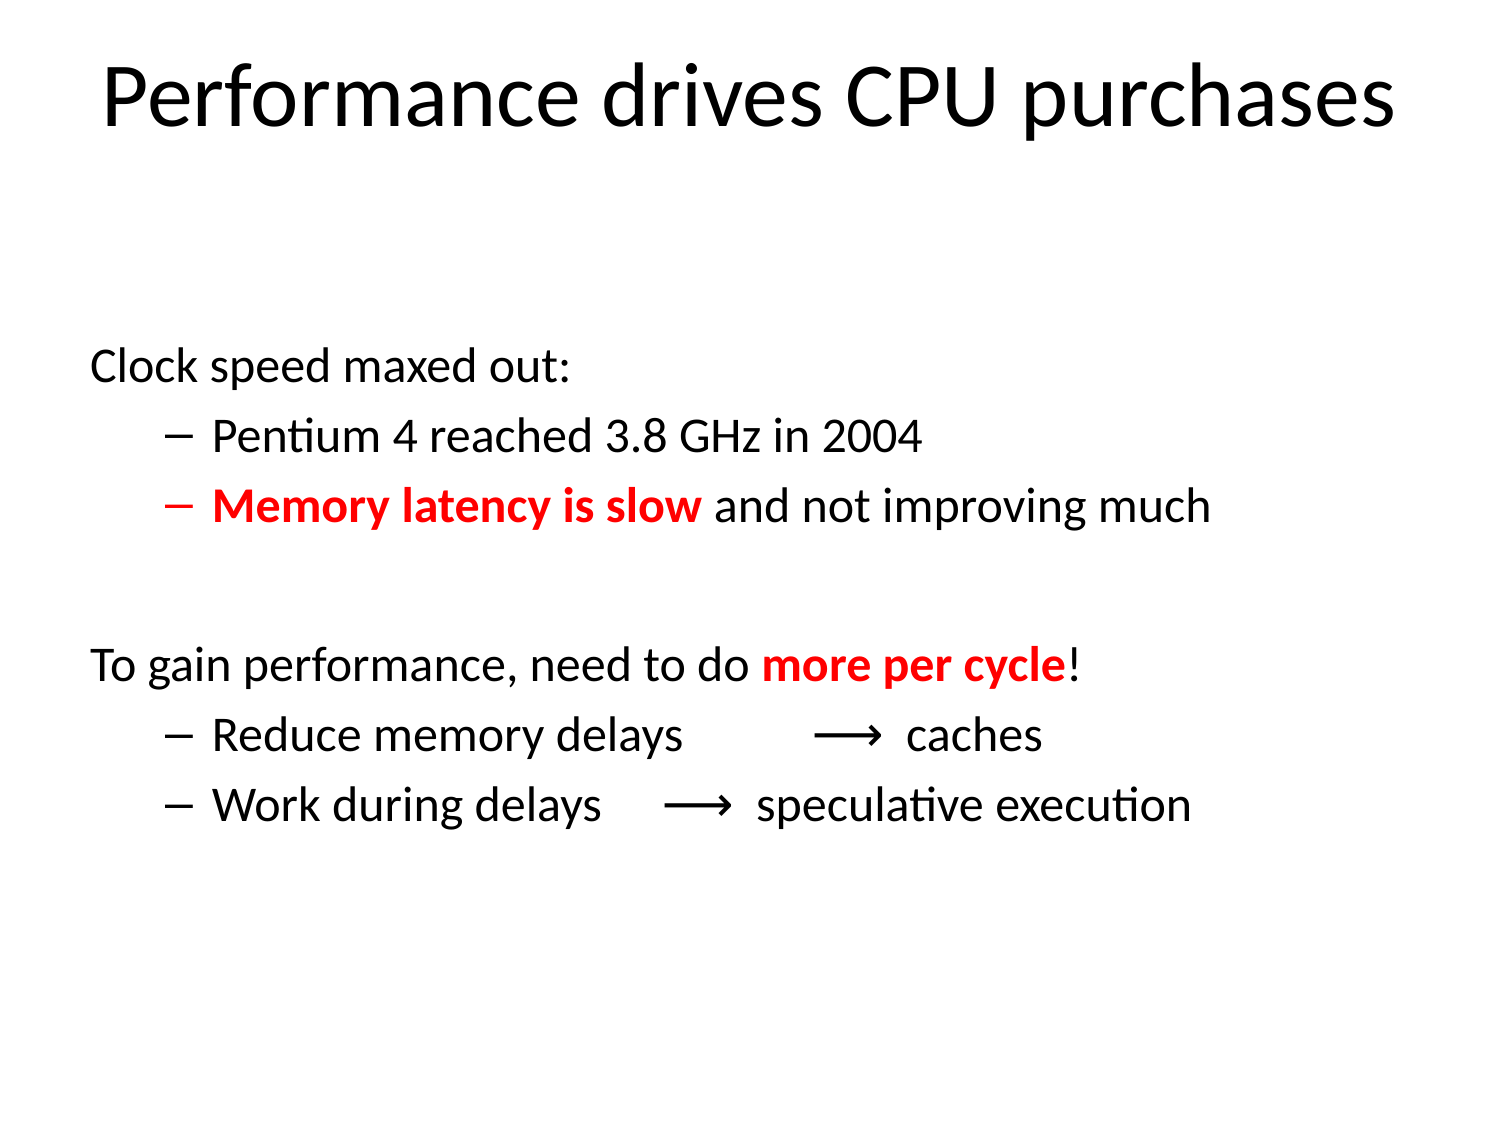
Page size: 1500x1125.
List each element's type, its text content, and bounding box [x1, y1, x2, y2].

list Clock speed maxed out: Pentium 4 reached 3.8 GHz in 2004 Memory latency is slow and not improving much To gain performance, need to do more per cycle! Reduce memory delays ⟶ caches Work during delays ⟶ speculative execution [75, 324, 1425, 947]
title Performance drives CPU purchases [75, 0, 1425, 184]
